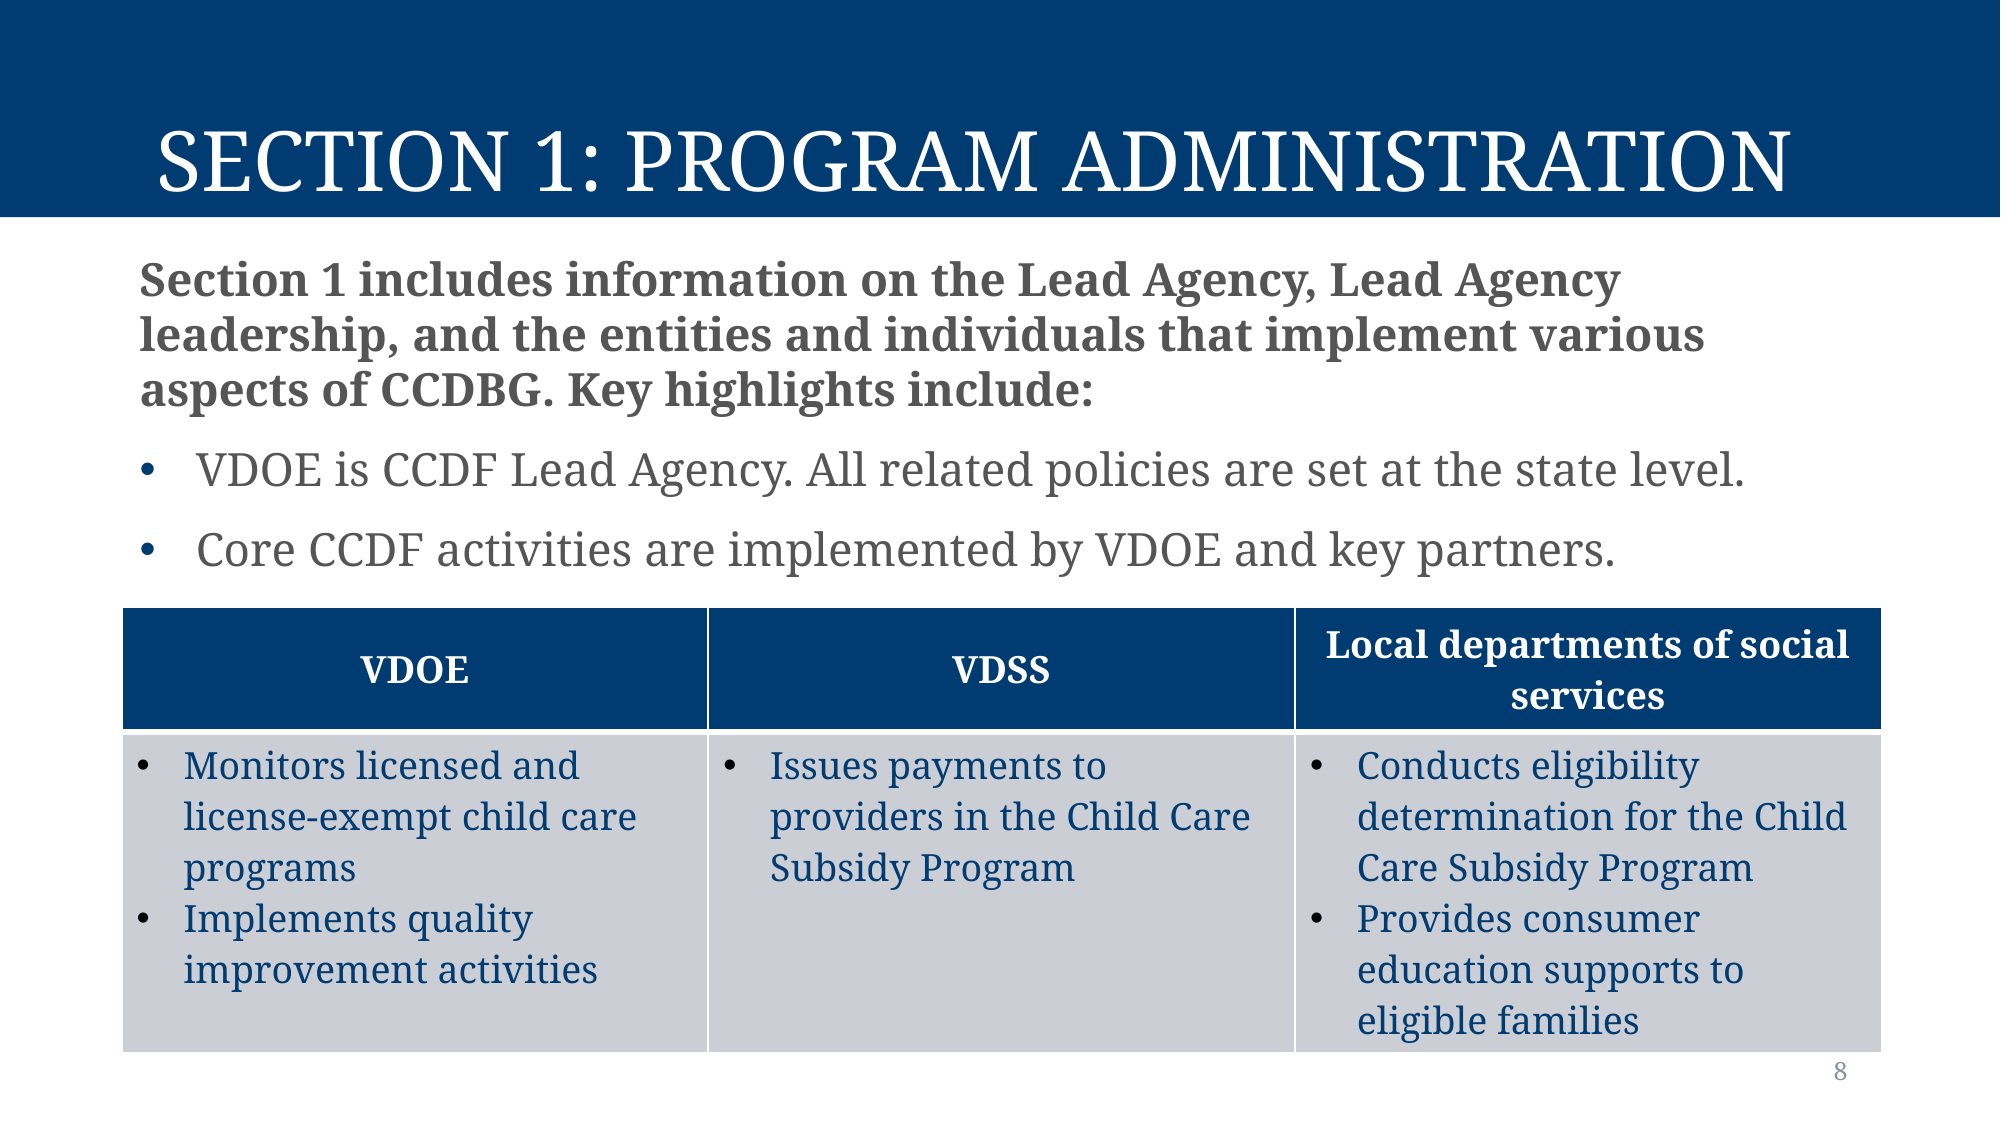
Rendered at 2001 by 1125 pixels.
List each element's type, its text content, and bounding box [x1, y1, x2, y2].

table_cell Conducts eligibility determination for the Child Care Subsidy Program Provides consumer education supports to eligible families [1296, 735, 1881, 1052]
title Section 1: Program Administration [0, 0, 2000, 218]
table_header VDSS [709, 608, 1294, 729]
table_cell Issues payments to providers in the Child Care Subsidy Program [709, 735, 1294, 1052]
table_header VDOE [123, 608, 707, 729]
list Section 1 includes information on the Lead Agency, Lead Agency leadership, and the entities and individuals that implement various aspects of CCDBG. Key highlights include: VDOE is CCDF Lead Agency. All related policies are set at the state level. Core CCDF activities are implemented by VDOE and key partners. [105, 243, 1831, 1092]
slide_number 8 [1412, 1054, 1863, 1103]
table_header Local departments of social services [1296, 608, 1881, 729]
table_cell Monitors licensed and license-exempt child care programs Implements quality improvement activities [123, 735, 707, 1052]
